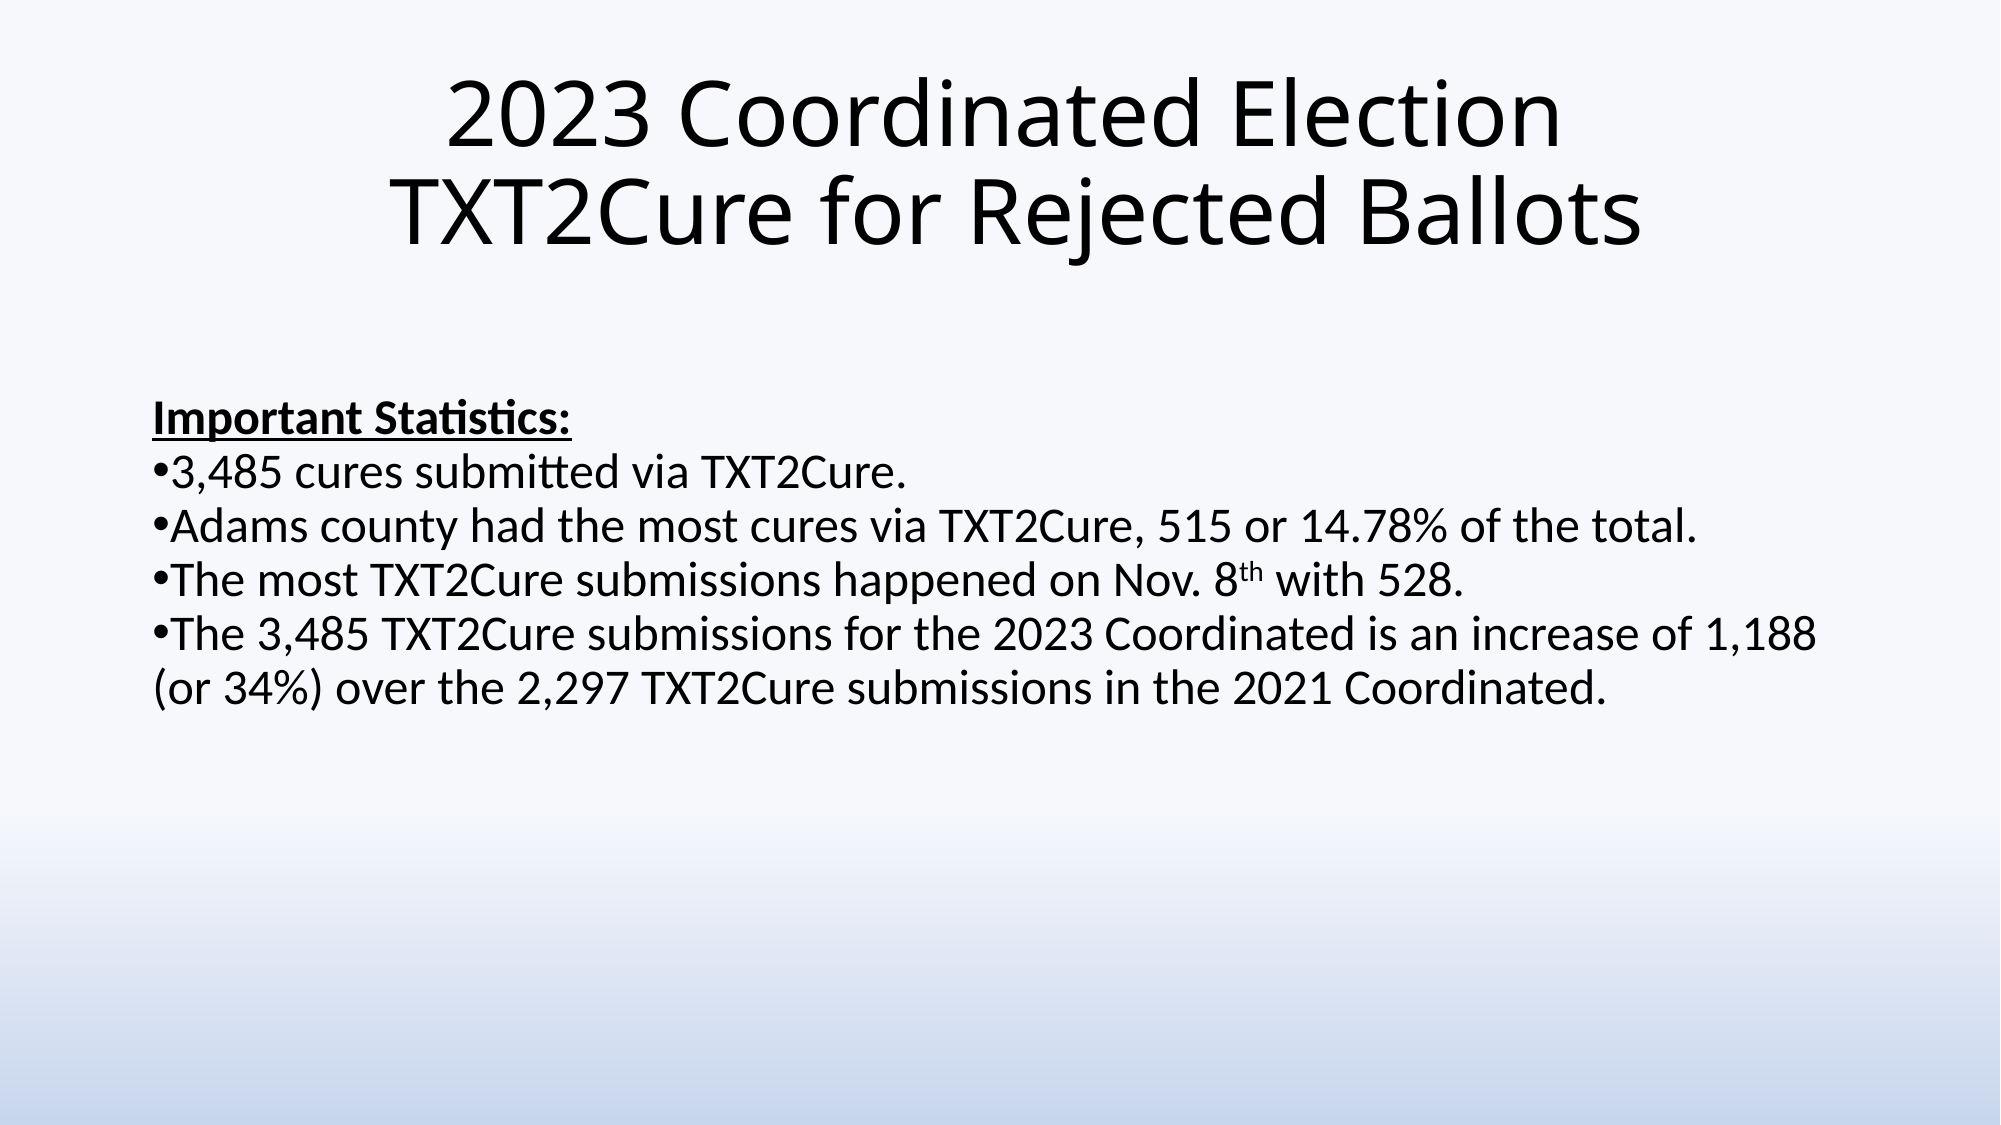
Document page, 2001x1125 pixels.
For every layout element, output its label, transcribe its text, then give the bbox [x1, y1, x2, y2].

list Important Statistics: 3,485 cures submitted via TXT2Cure. Adams county had the most cures via TXT2Cure, 515 or 14.78% of the total. The most TXT2Cure submissions happened on Nov. 8th with 528. The 3,485 TXT2Cure submissions for the 2023 Coordinated is an increase of 1,188 (or 34%) over the 2,297 TXT2Cure submissions in the 2021 Coordinated. [137, 383, 1863, 1014]
title 2023 Coordinated Election TXT2Cure for Rejected Ballots [154, 59, 1880, 273]
